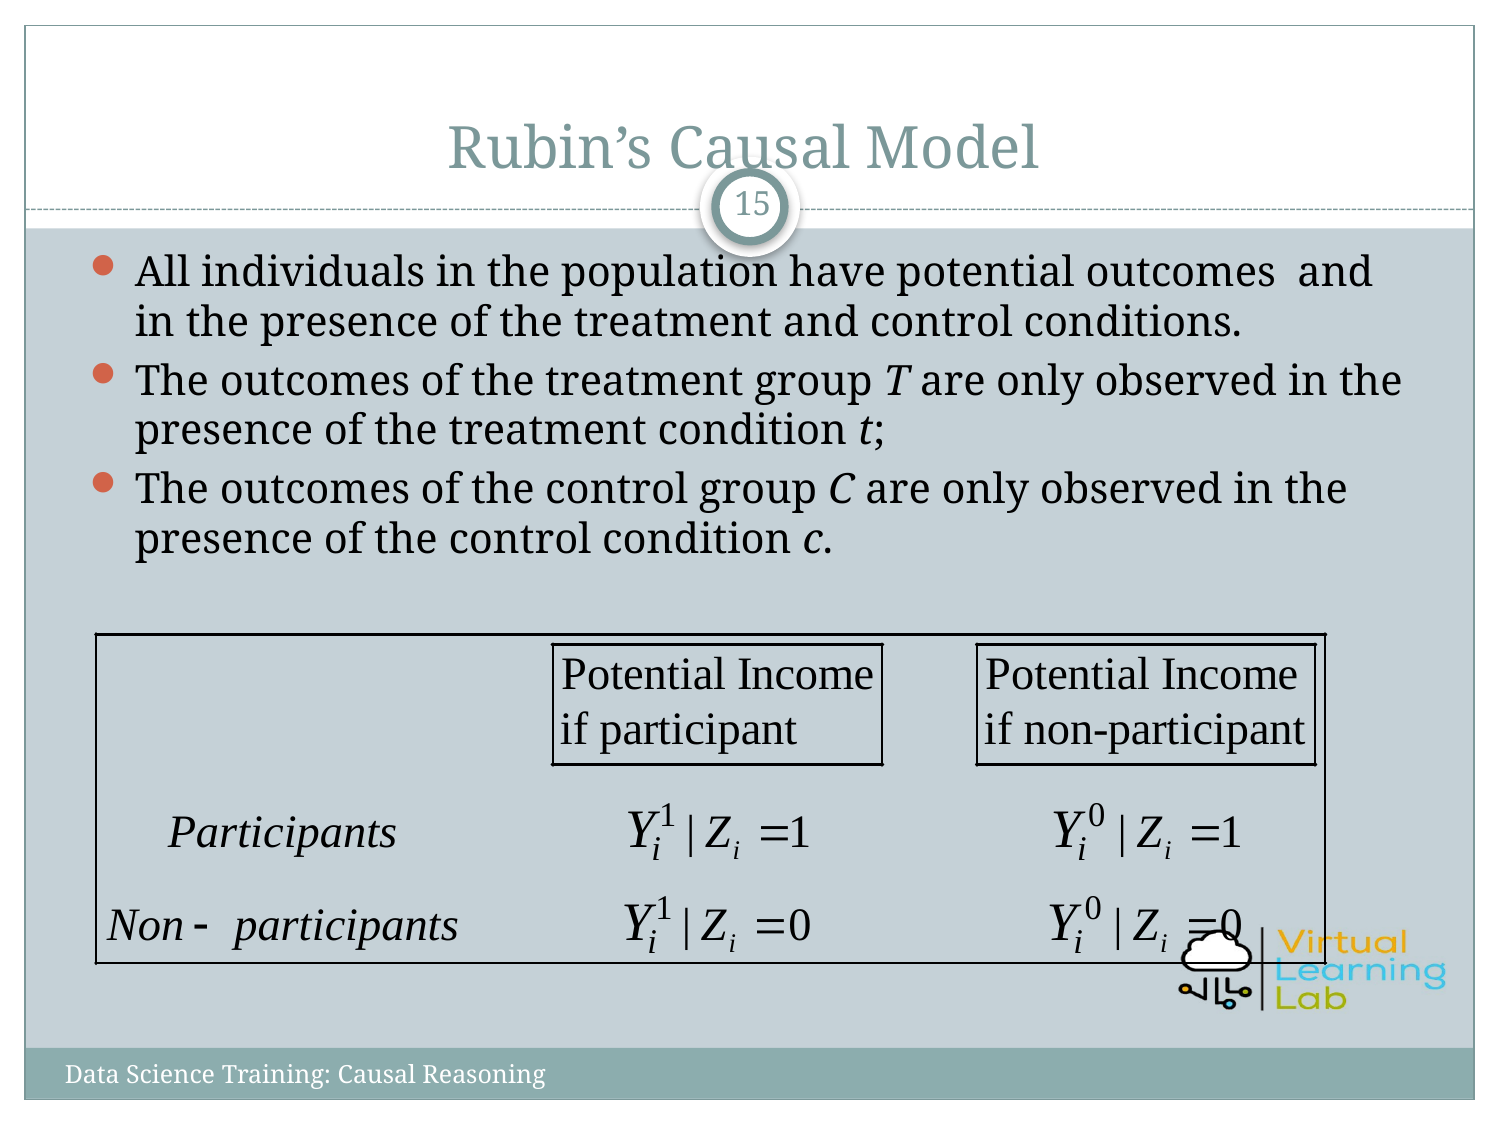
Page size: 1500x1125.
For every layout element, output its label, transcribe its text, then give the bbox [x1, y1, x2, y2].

title Rubin’s Causal Model [62, 24, 1425, 188]
footer Data Science Training: Causal Reasoning [50, 1051, 638, 1112]
picture [1170, 912, 1450, 1027]
slide_number 15 [715, 168, 791, 241]
list All individuals in the population have potential outcomes and in the presence of the treatment and control conditions. The outcomes of the treatment group T are only observed in the presence of the treatment condition t; The outcomes of the control group C are only observed in the presence of the control condition c. [75, 237, 1425, 525]
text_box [87, 623, 1335, 976]
